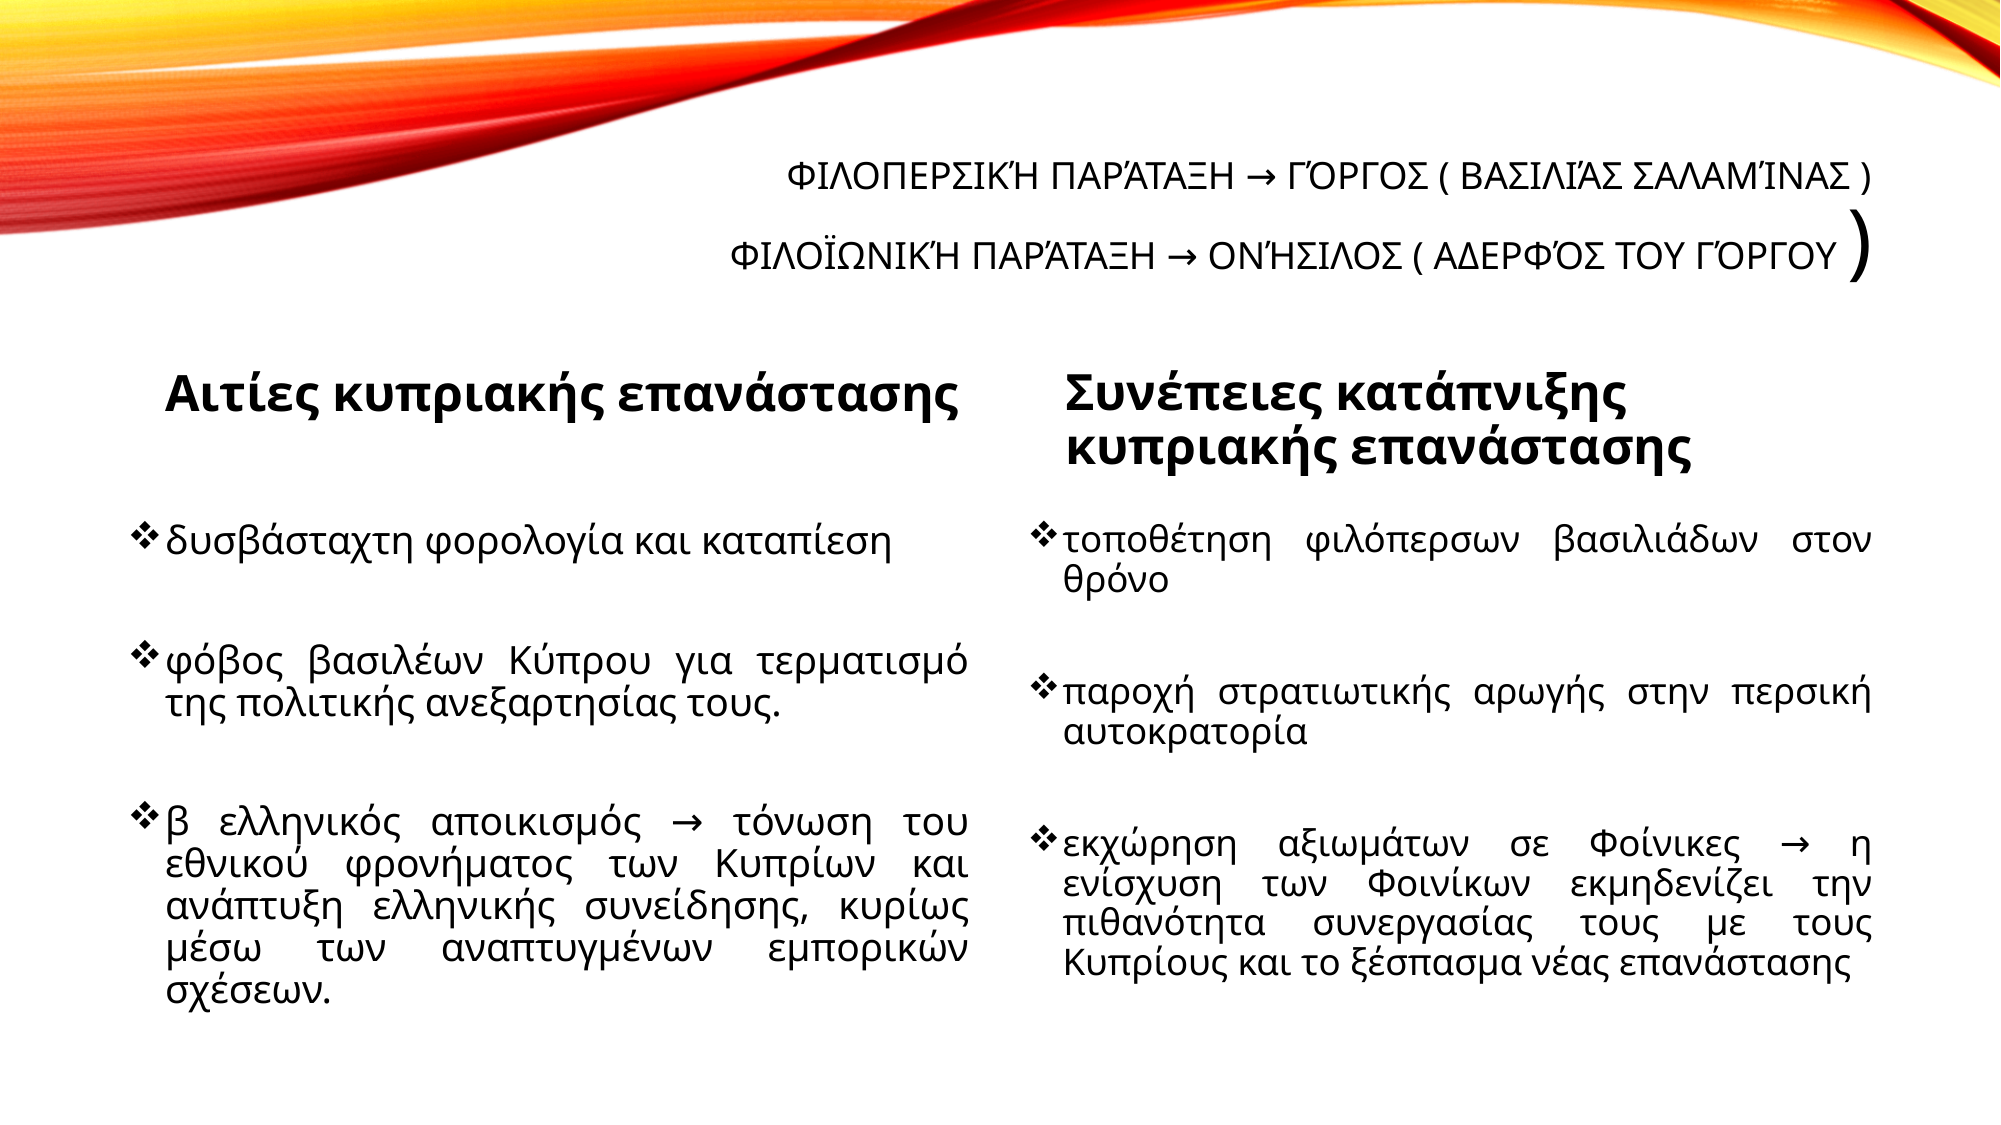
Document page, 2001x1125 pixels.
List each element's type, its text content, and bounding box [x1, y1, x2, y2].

picture [0, 0, 2000, 237]
list Αιτίες κυπριακής επανάστασης [150, 358, 984, 430]
list δυσβάσταχτη φορολογία και καταπίεση φόβος βασιλέων Κύπρου για τερματισμό της πολιτικής ανεξαρτησίας τους. β ελληνικός αποικισμός → τόνωση του εθνικού φρονήματος των Κυπρίων και ανάπτυξη ελληνικής συνείδησης, κυρίως μέσω των αναπτυγμένων εμπορικών σχέσεων. [112, 513, 984, 1021]
list τοποθέτηση φιλόπερσων βασιλιάδων στον θρόνο παροχή στρατιωτικής αρωγής στην περσική αυτοκρατορία εκχώρηση αξιωμάτων σε Φοίνικες → η ενίσχυση των Φοινίκων εκμηδενίζει την πιθανότητα συνεργασίας τους με τους Κυπρίους και το ξέσπασμα νέας επανάστασης [1012, 513, 1888, 1021]
title Φιλοπερσική παράταξη → Γόργος ( βασιλιάς Σαλαμίνας ) Φιλοϊωνική παράταξη → Ονήσιλος ( αδερφός του Γόργου ) [474, 125, 1888, 320]
list Συνέπειες κατάπνιξης κυπριακής επανάστασης [1050, 358, 1888, 483]
